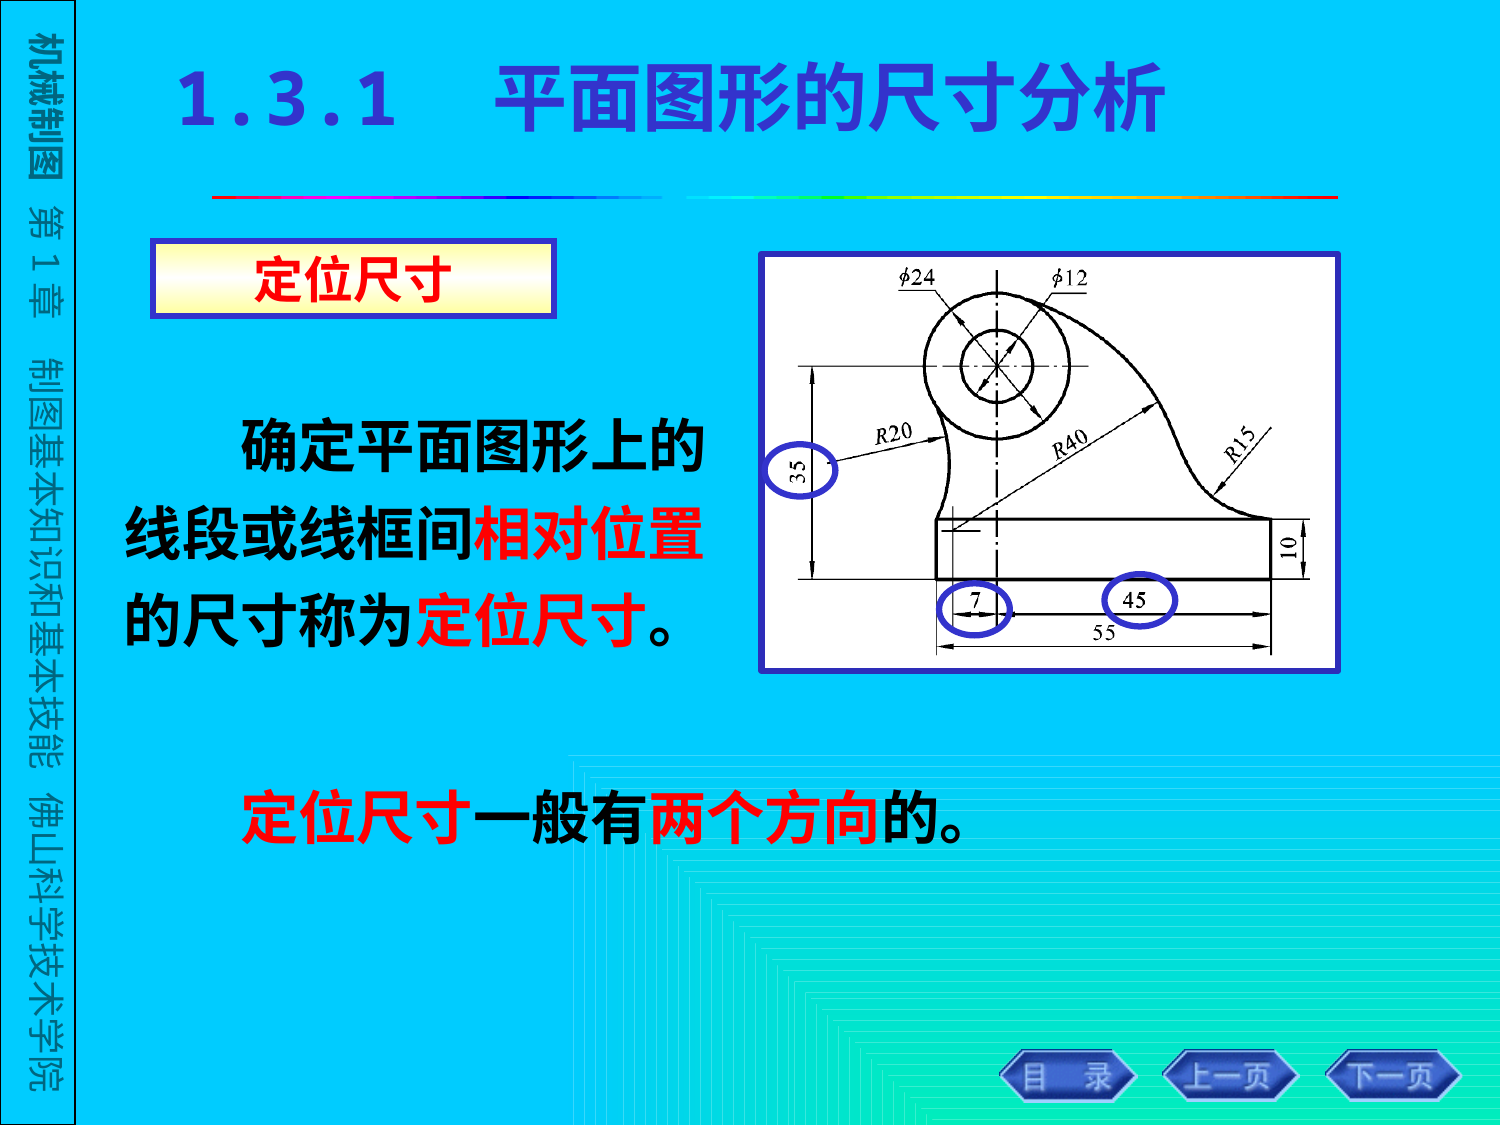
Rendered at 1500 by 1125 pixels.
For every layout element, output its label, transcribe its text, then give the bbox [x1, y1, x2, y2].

picture [151, 239, 556, 318]
text_box 确定平面图形上的线段或线框间相对位置的尺寸称为定位尺寸。 [123, 392, 741, 655]
picture [1162, 1049, 1300, 1102]
picture [999, 1049, 1138, 1103]
picture [1325, 1049, 1463, 1102]
text_box 1.3.1 平面图形的尺寸分析 [159, 42, 1194, 173]
text_box 定位尺寸一般有两个方向的。 [123, 763, 1374, 851]
picture [764, 256, 1336, 668]
text_box 定位尺寸 [153, 241, 555, 316]
